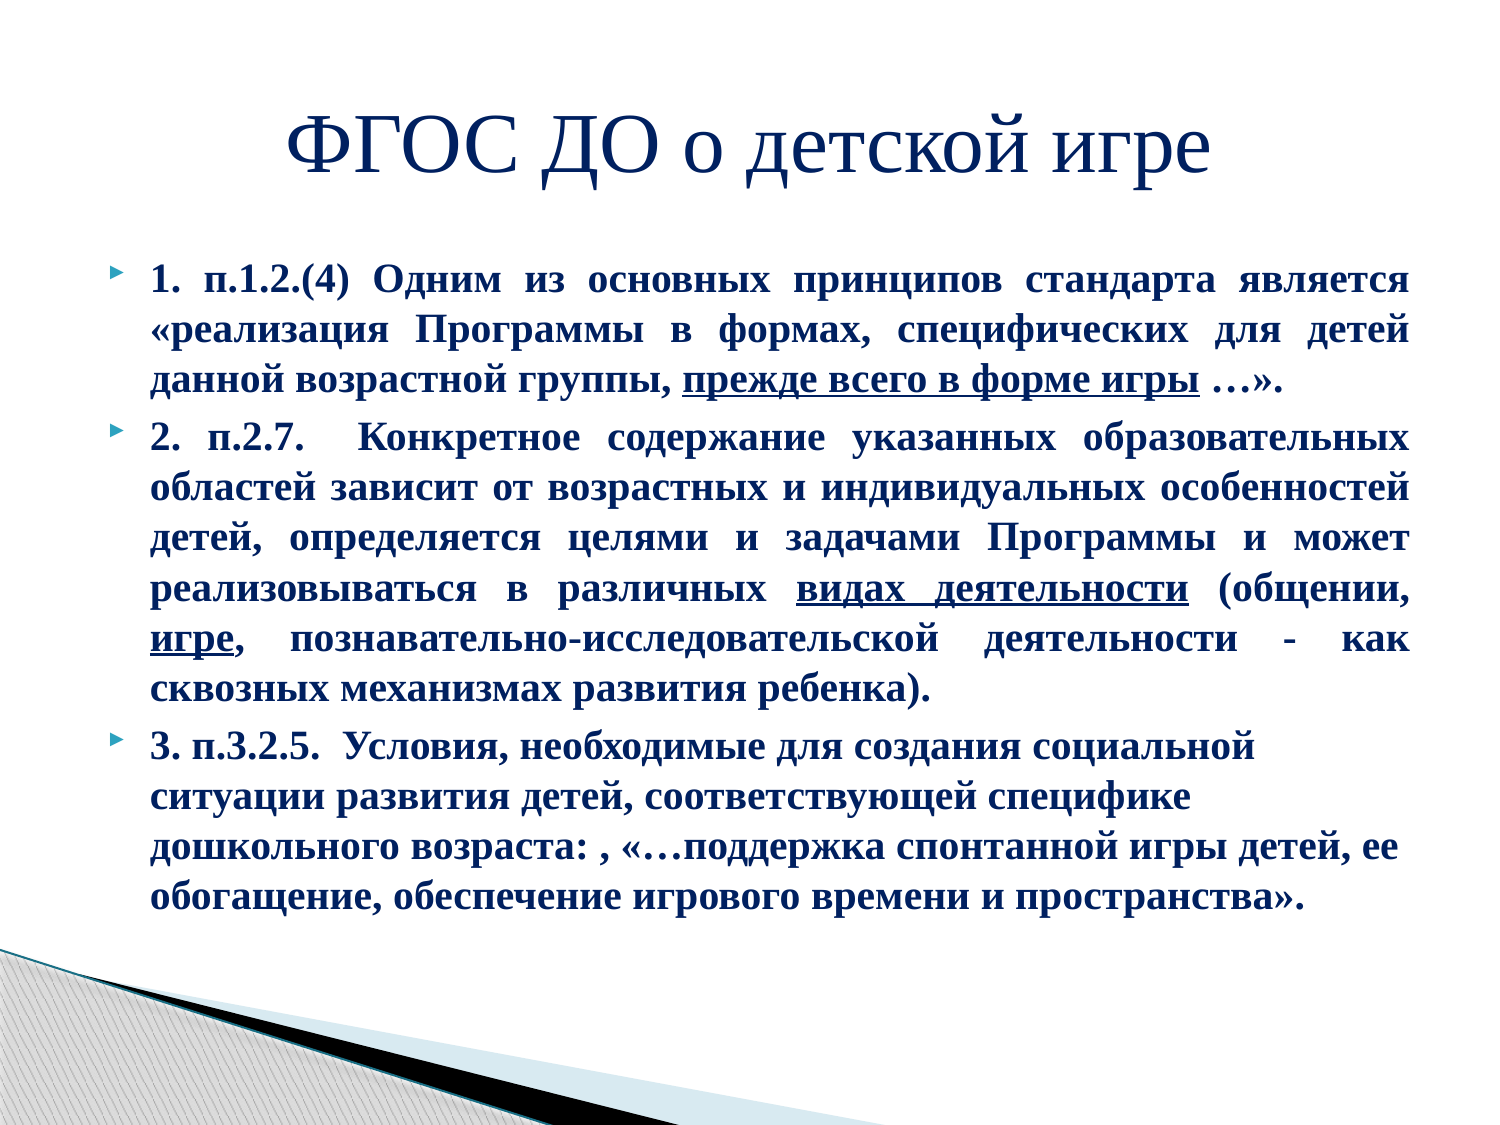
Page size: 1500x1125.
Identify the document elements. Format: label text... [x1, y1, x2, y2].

title ФГОС ДО о детской игре [75, 45, 1425, 233]
list 1. п.1.2.(4) Одним из основных принципов стандарта является «реализация Программы в формах, специфических для детей данной возрастной группы, прежде всего в форме игры …». 2. п.2.7. Конкретное содержание указанных образовательных областей зависит от возрастных и индивидуальных особенностей детей, определяется целями и задачами Программы и может реализовываться в различных видах деятельности (общении, игре, познавательно-исследовательской деятельности - как сквозных механизмах развития ребенка). 3. п.3.2.5. Условия, необходимые для создания социальной ситуации развития детей, соответствующей специфике дошкольного возраста: , «…поддержка спонтанной игры детей, ее обогащение, обеспечение игрового времени и пространства». [75, 243, 1425, 986]
